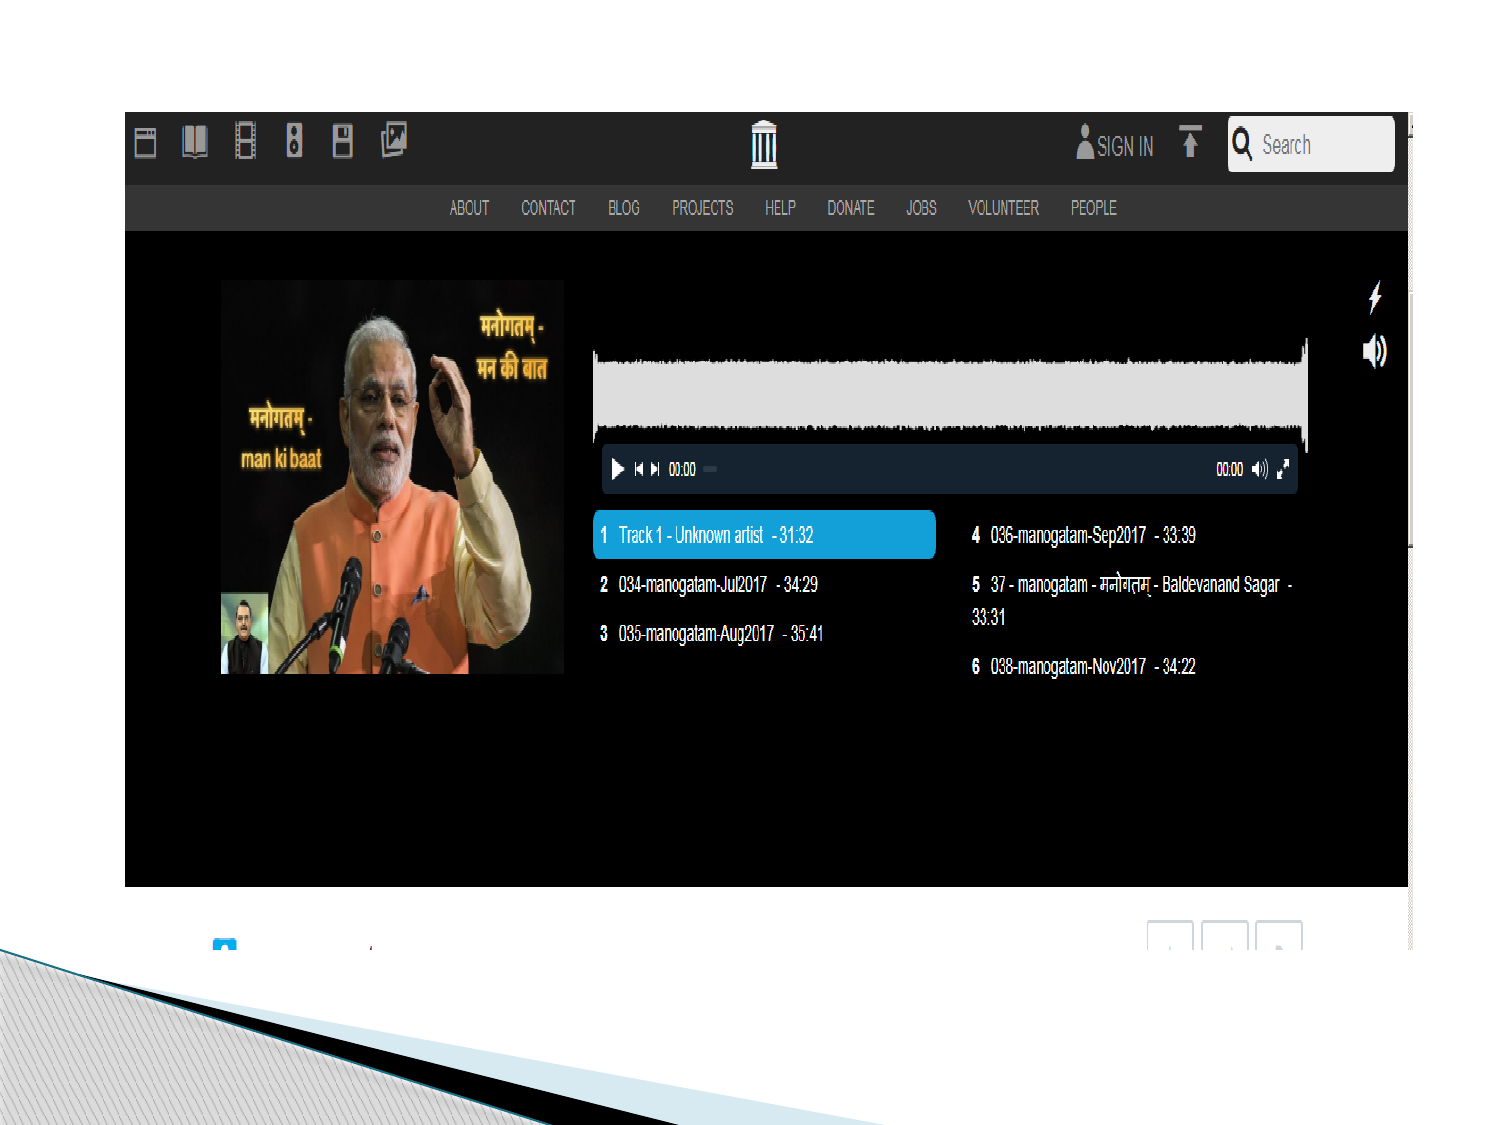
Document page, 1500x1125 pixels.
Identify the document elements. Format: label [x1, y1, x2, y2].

picture [124, 112, 1413, 951]
picture [222, 944, 228, 951]
